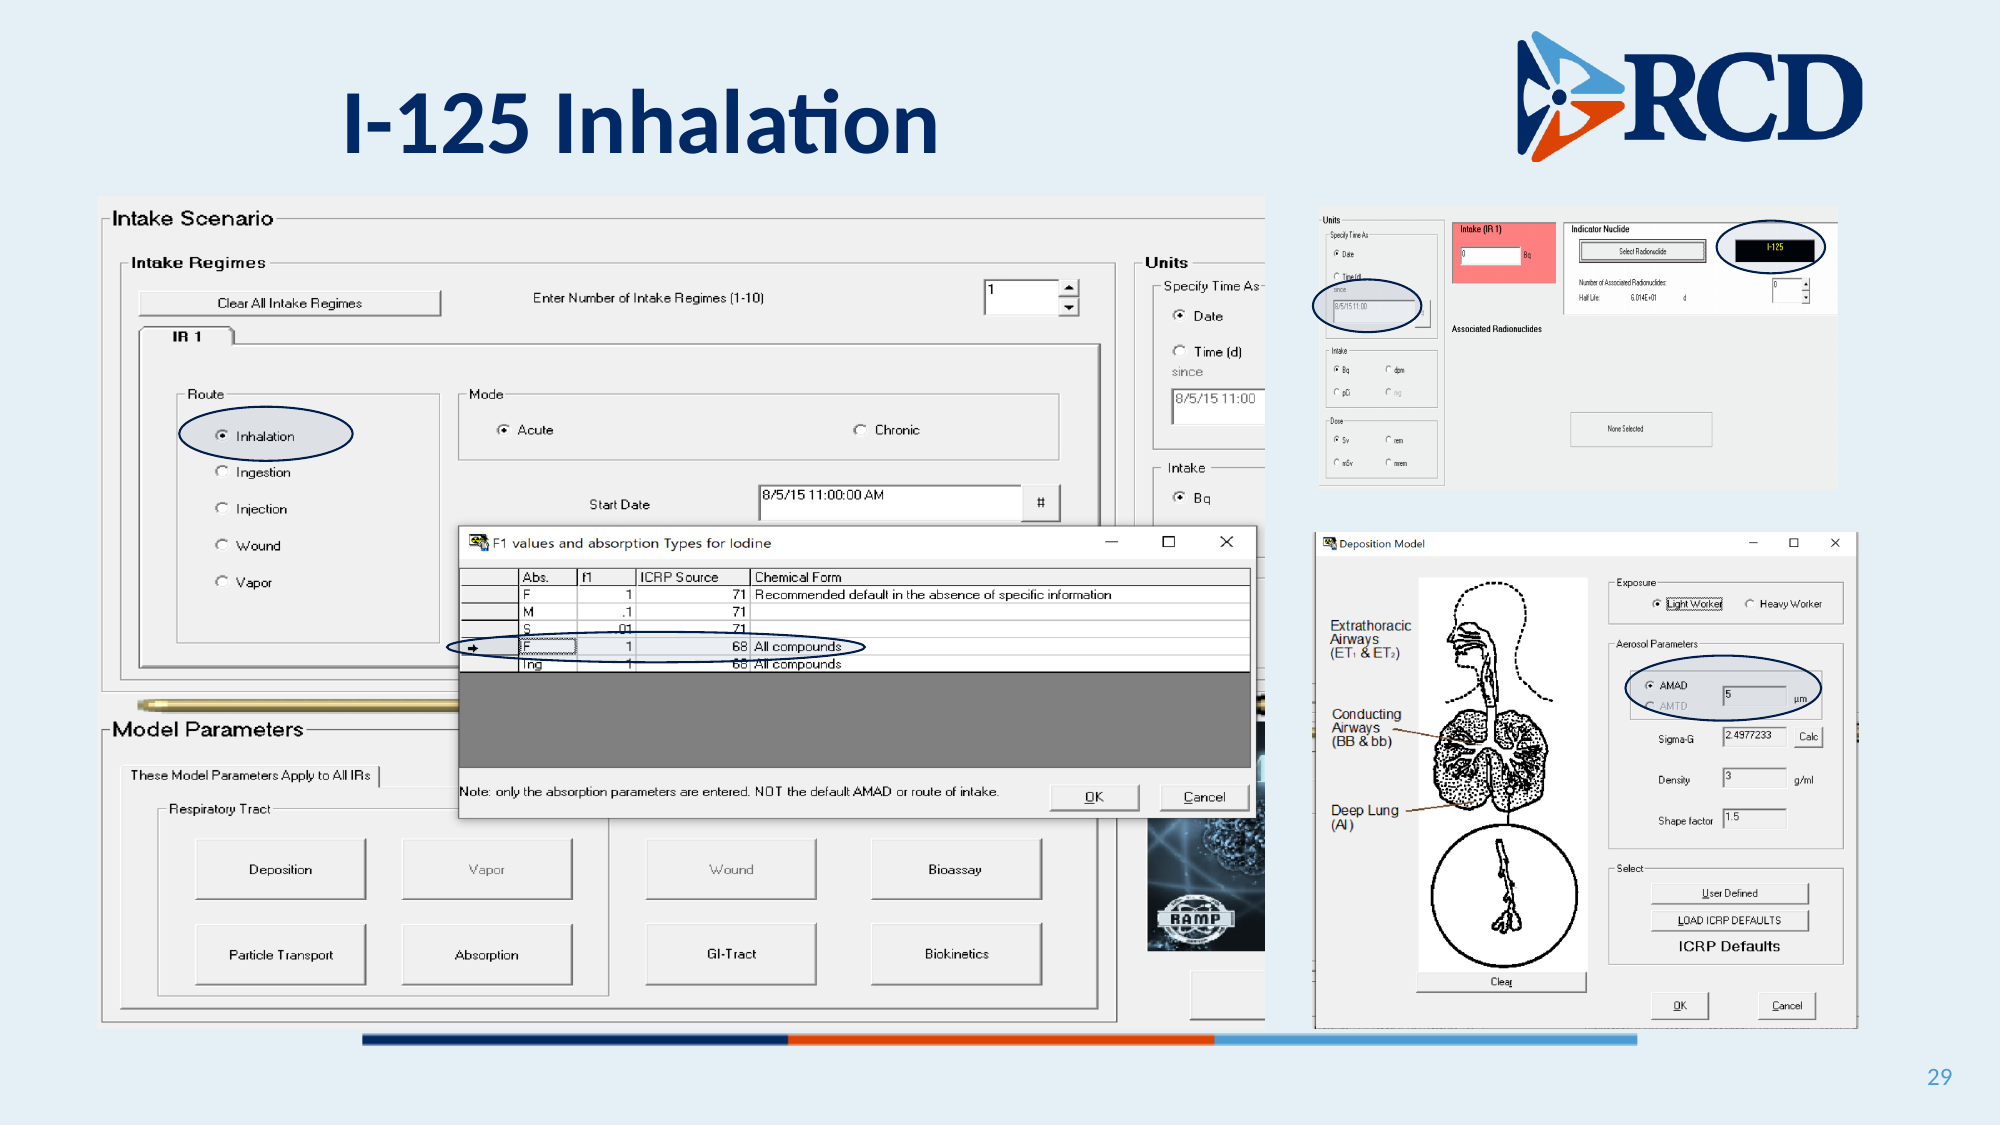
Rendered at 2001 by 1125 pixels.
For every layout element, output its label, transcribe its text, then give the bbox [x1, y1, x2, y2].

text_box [1312, 532, 1859, 1029]
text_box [1312, 206, 1838, 491]
title I-125 Inhalation [326, 40, 2000, 207]
slide_number 29 [1517, 1045, 1968, 1106]
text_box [97, 196, 1265, 1029]
